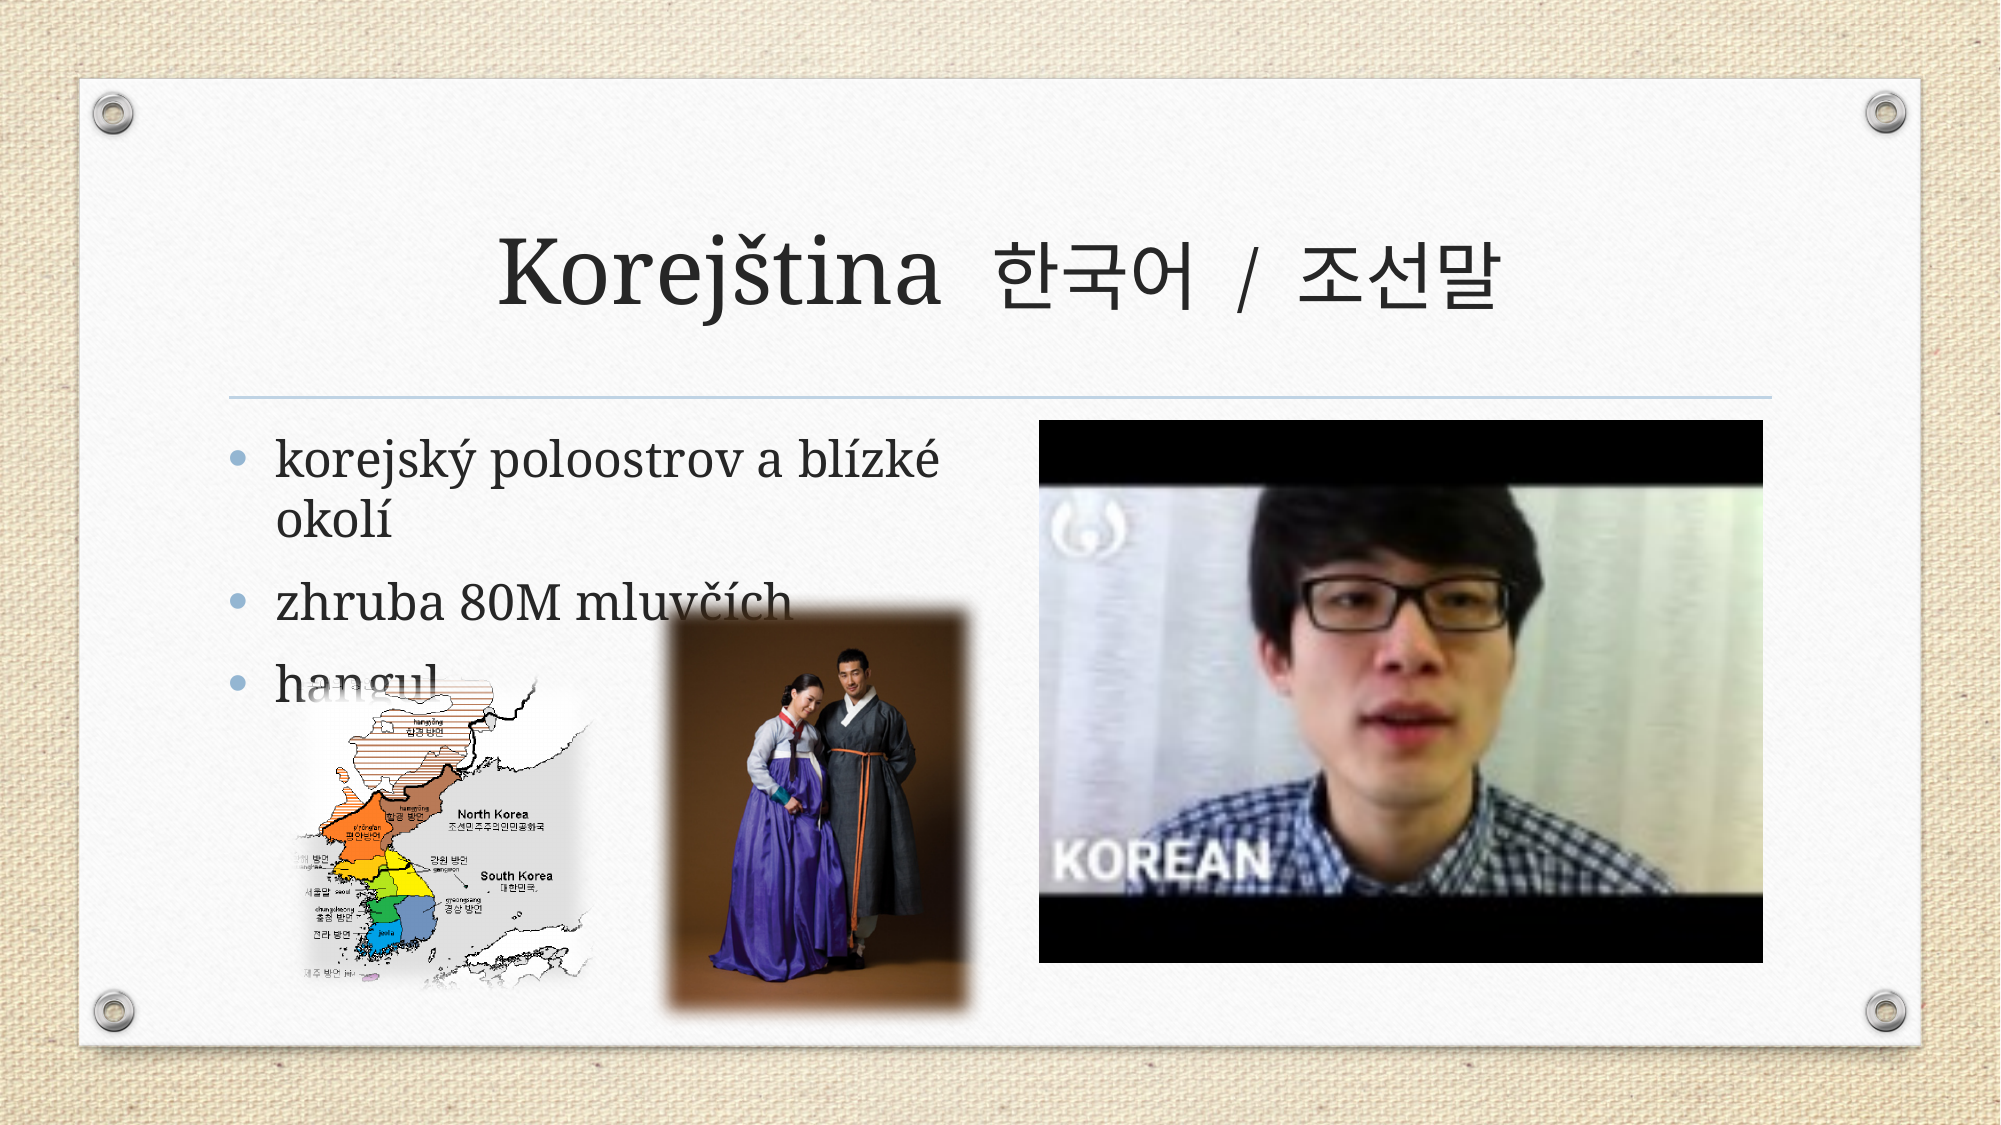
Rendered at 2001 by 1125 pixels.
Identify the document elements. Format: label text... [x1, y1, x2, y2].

title Korejština 한국어 / 조선말 [212, 161, 1788, 375]
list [1038, 419, 1764, 964]
picture [0, 0, 2001, 1125]
list korejský poloostrov a blízké okolí zhruba 80M mluvčích hangul [213, 420, 987, 963]
